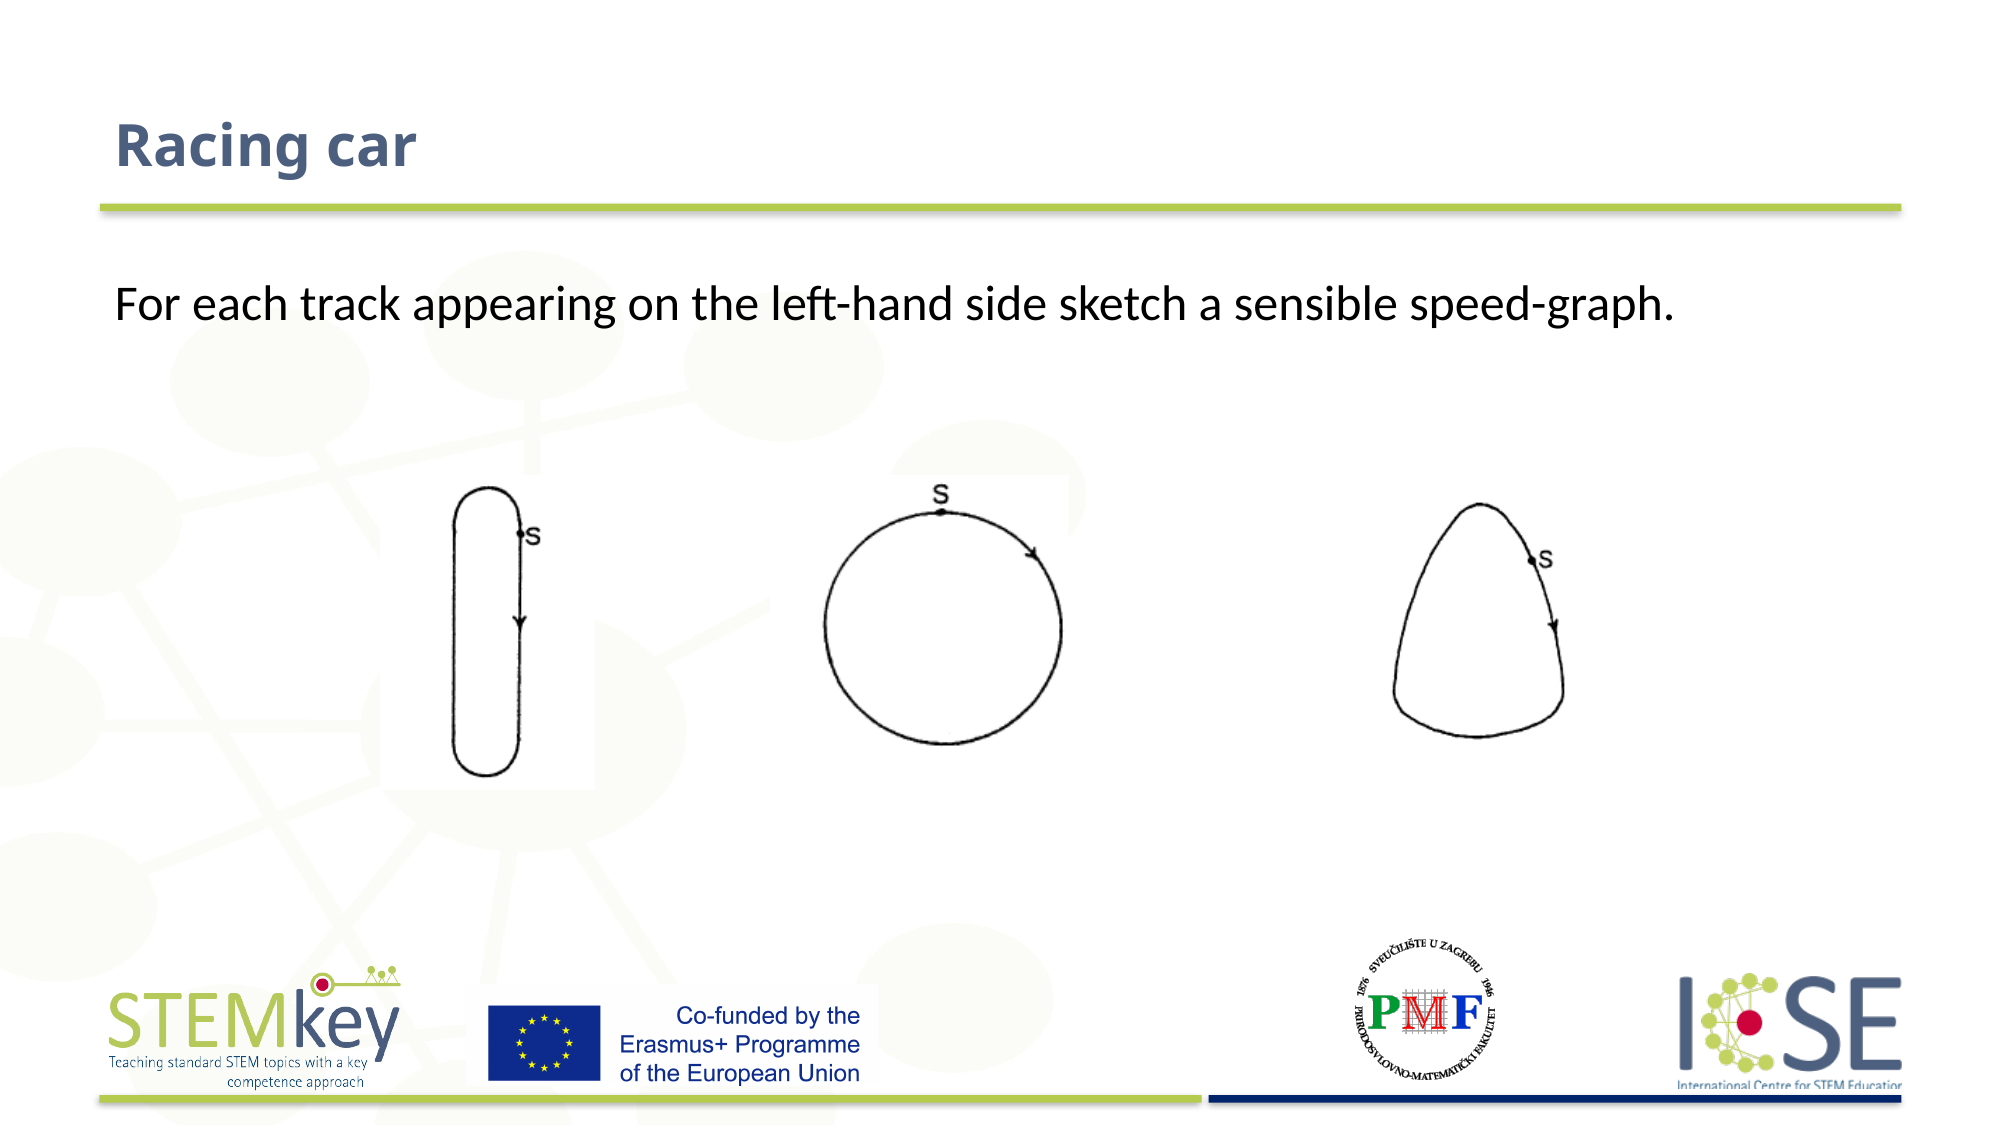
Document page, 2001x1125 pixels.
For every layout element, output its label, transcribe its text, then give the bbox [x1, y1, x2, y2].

picture [1340, 438, 1593, 762]
picture [379, 475, 596, 790]
picture [769, 475, 1069, 772]
picture [99, 959, 404, 1095]
title Racing car [99, 89, 1900, 196]
list For each track appearing on the left-hand side sketch a sensible speed-graph. [99, 262, 1900, 938]
picture [465, 984, 879, 1086]
picture [1355, 938, 1495, 1080]
